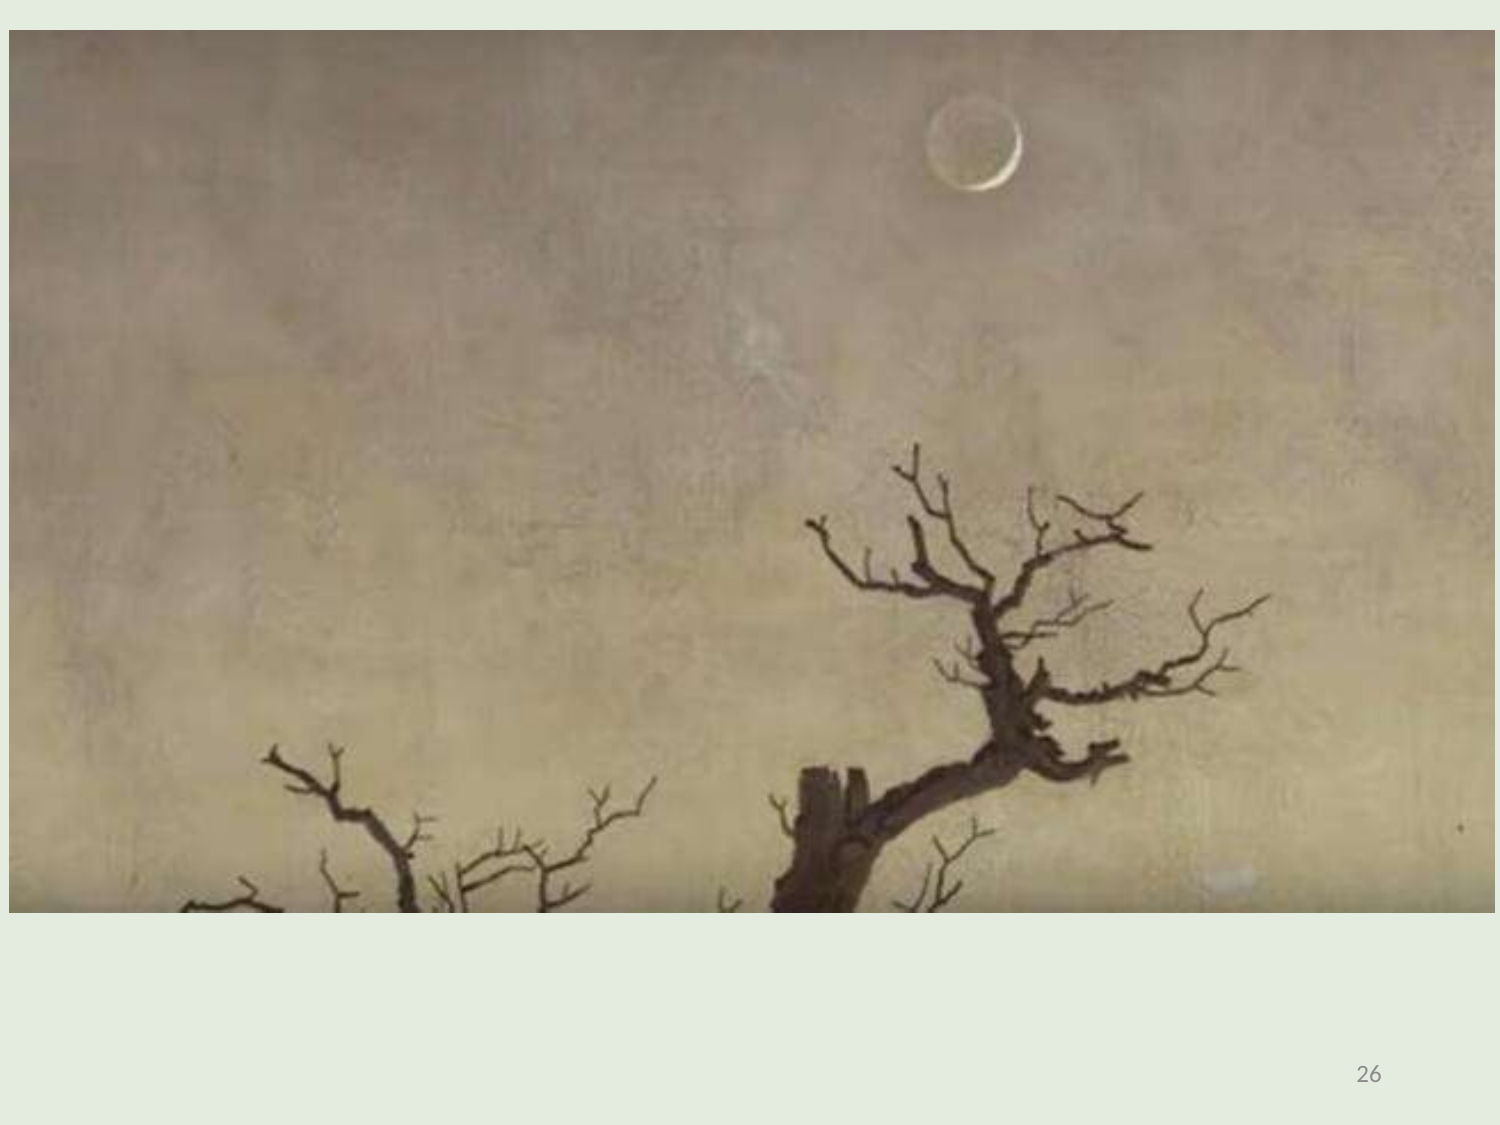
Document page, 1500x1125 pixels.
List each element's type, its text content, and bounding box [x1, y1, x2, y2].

picture [9, 30, 1495, 913]
slide_number 26 [1059, 1042, 1397, 1103]
